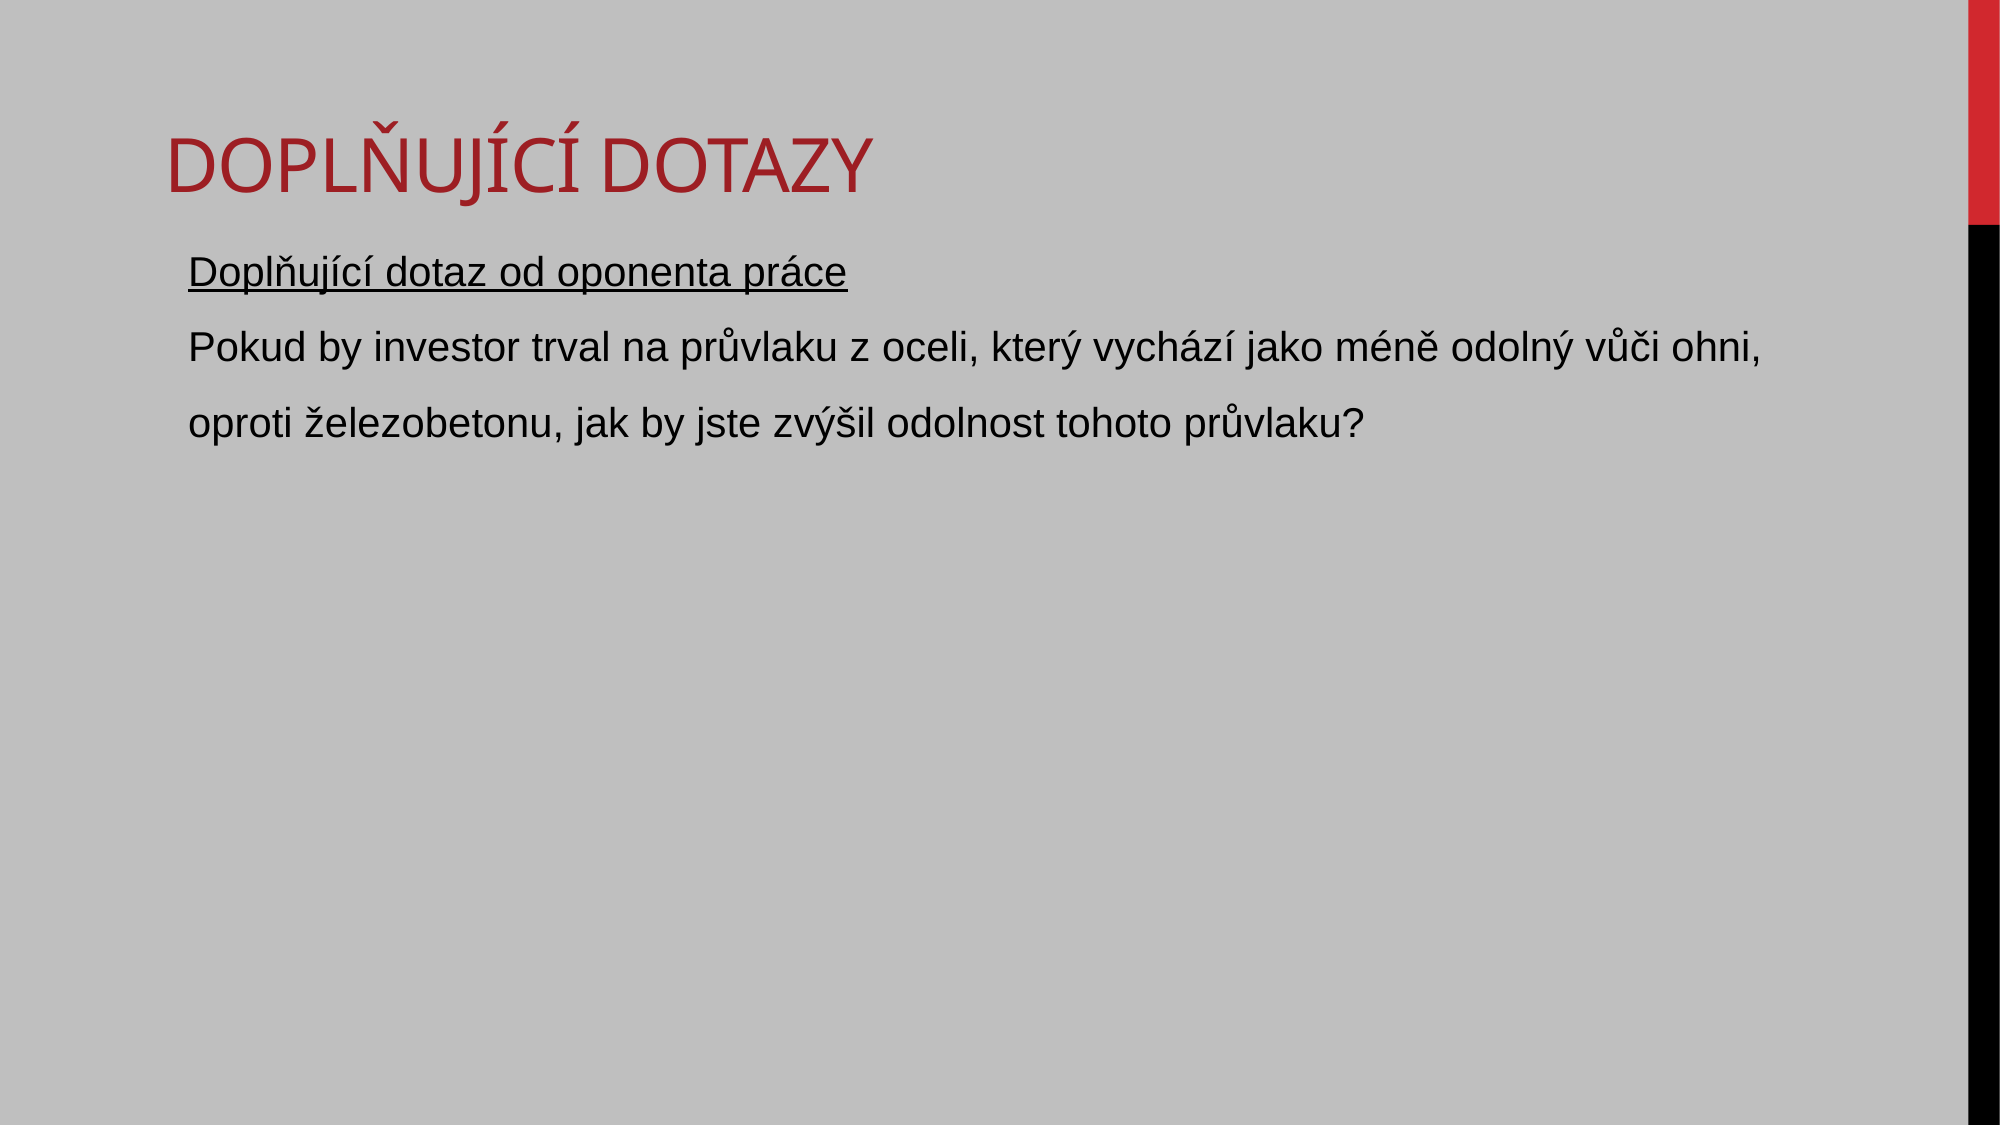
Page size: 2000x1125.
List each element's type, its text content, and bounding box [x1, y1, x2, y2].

list Doplňující dotaz od oponenta práce Pokud by investor trval na průvlaku z oceli, který vychází jako méně odolný vůči ohni, oproti železobetonu, jak by jste zvýšil odolnost tohoto průvlaku? [173, 215, 1876, 1075]
text_box Doplňující dotazy [149, 78, 1876, 215]
